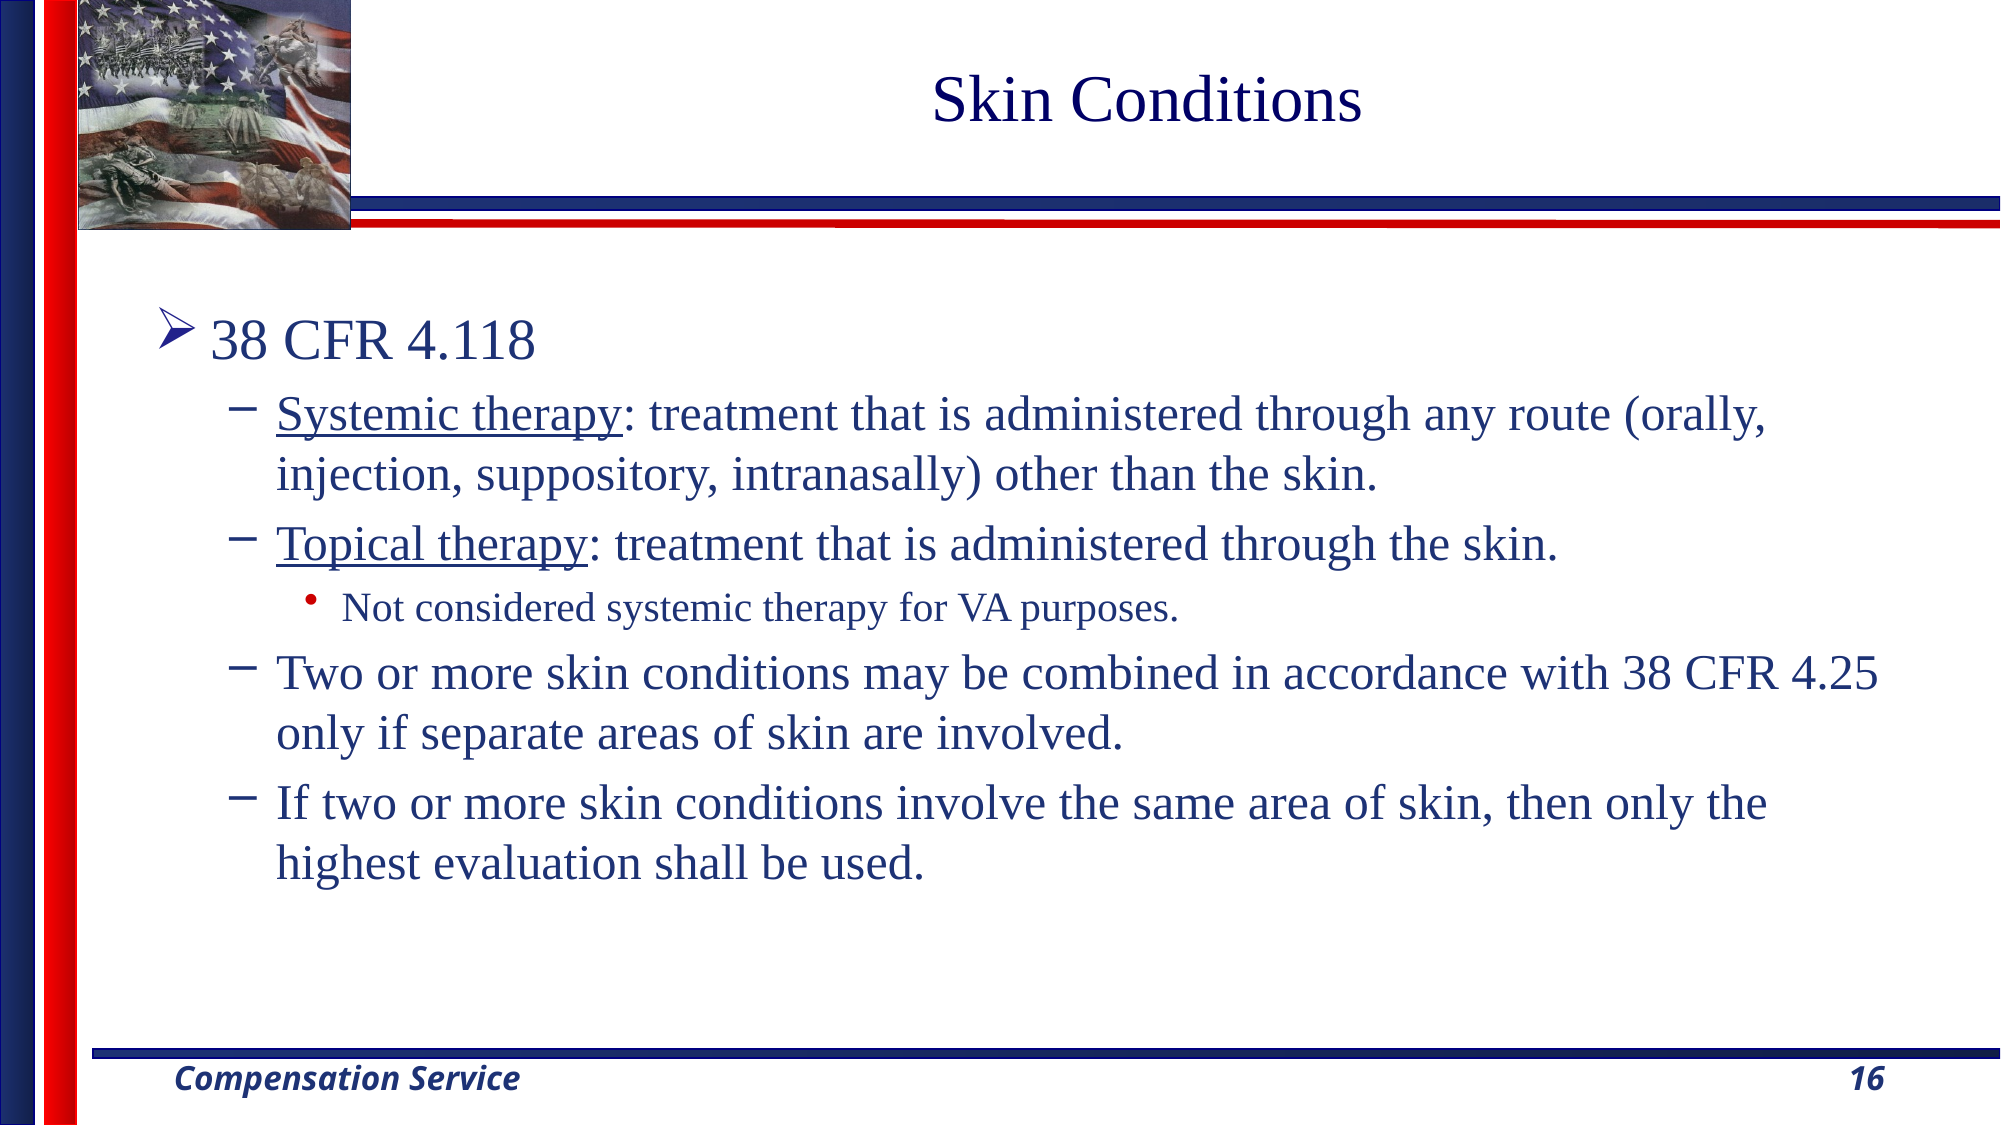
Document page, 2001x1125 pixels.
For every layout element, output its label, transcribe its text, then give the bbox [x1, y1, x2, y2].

title Skin Conditions [350, 0, 1946, 190]
list 38 CFR 4.118 Systemic therapy: treatment that is administered through any route (orally, injection, suppository, intranasally) other than the skin. Topical therapy: treatment that is administered through the skin. Not considered systemic therapy for VA purposes. Two or more skin conditions may be combined in accordance with 38 CFR 4.25 only if separate areas of skin are involved. If two or more skin conditions involve the same area of skin, then only the highest evaluation shall be used. [138, 293, 1935, 993]
picture [78, 0, 351, 230]
slide_number 16 [1733, 1042, 2000, 1118]
